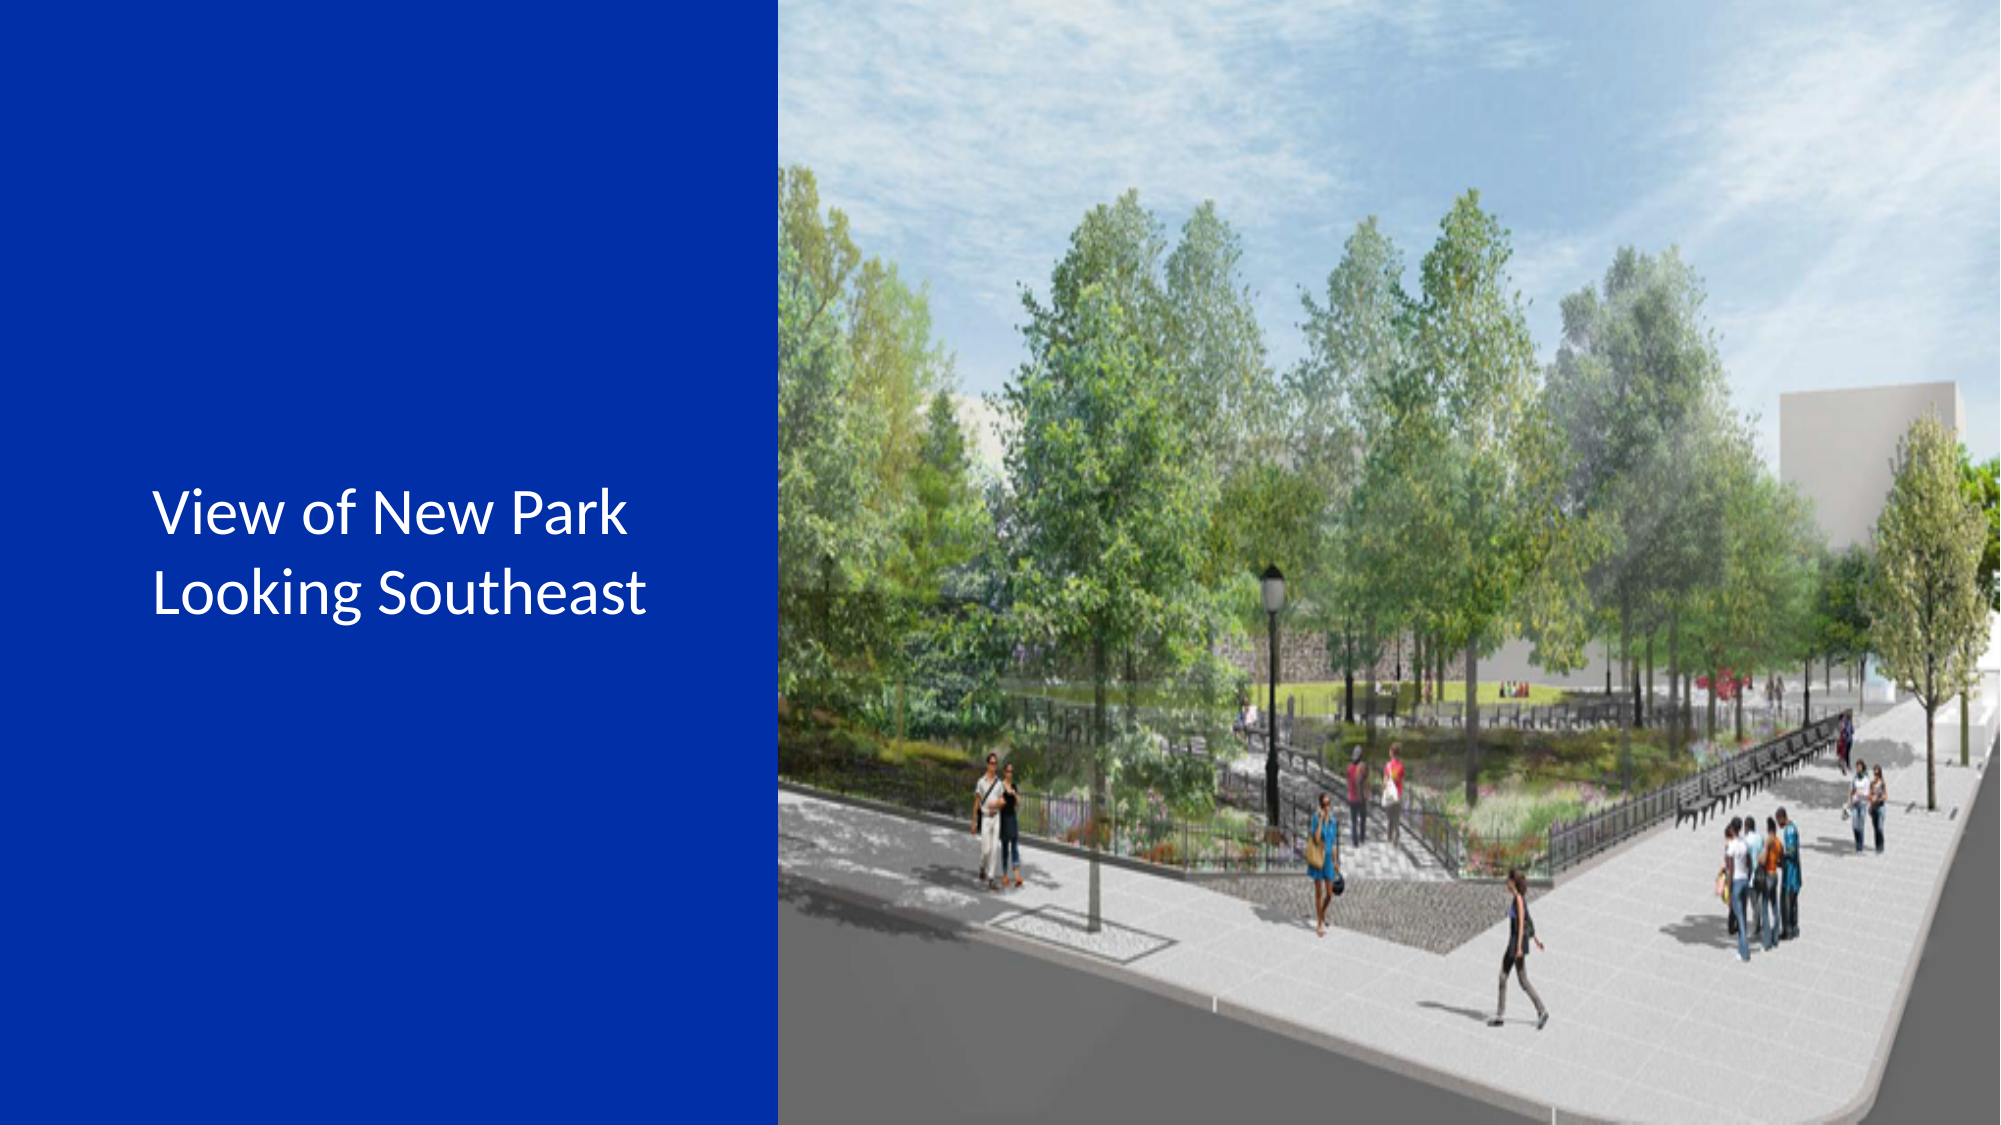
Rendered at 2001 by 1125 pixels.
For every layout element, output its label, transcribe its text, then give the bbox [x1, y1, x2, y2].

picture [778, 0, 2000, 1125]
text_box View of New Park Looking Southeast [137, 460, 749, 636]
